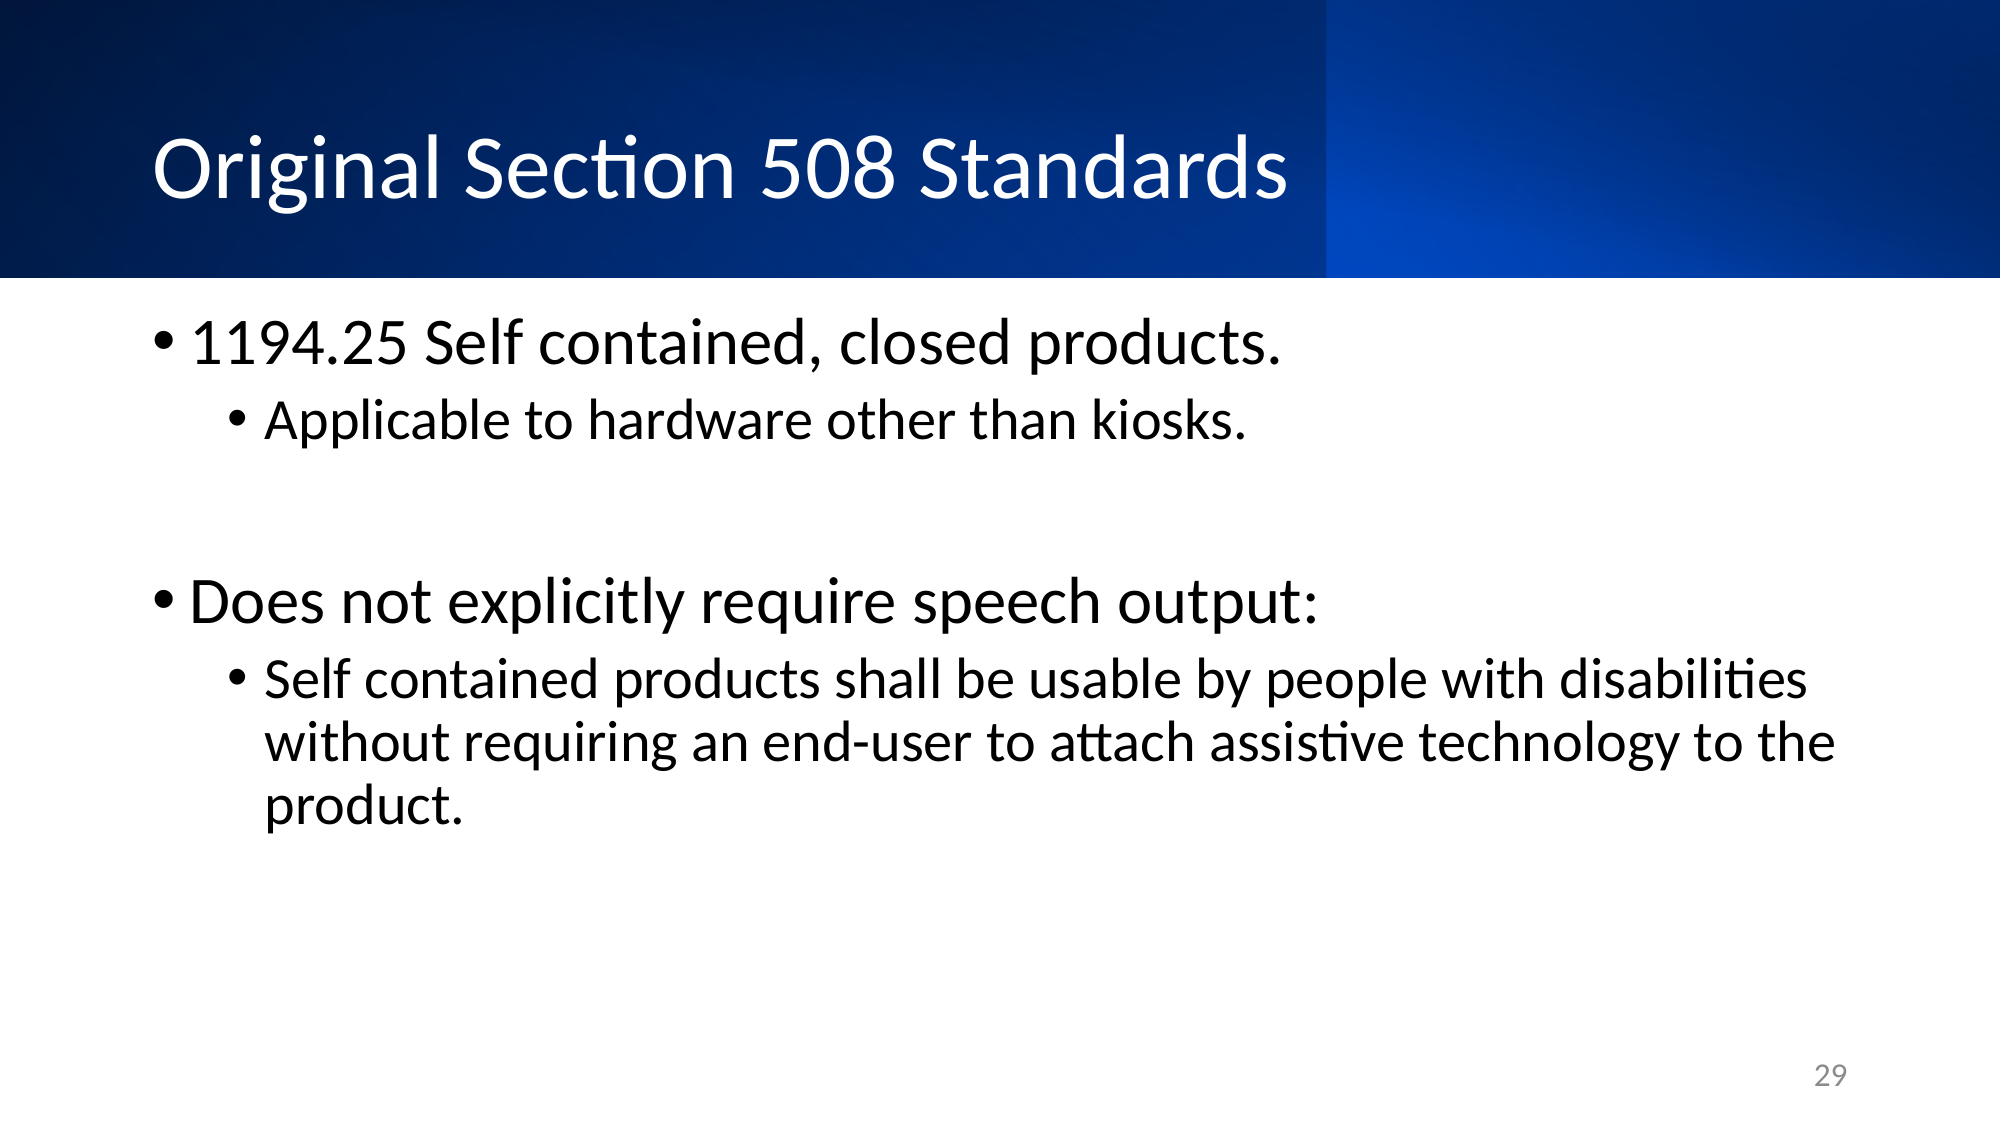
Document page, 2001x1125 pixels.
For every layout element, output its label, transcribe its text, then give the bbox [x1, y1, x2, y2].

title Original Section 508 Standards [137, 59, 1863, 278]
slide_number 29 [1412, 1042, 1863, 1103]
list 1194.25 Self contained, closed products. Applicable to hardware other than kiosks. Does not explicitly require speech output: Self contained products shall be usable by people with disabilities without requiring an end-user to attach assistive technology to the product. [137, 299, 1863, 1014]
picture [0, 0, 2000, 278]
